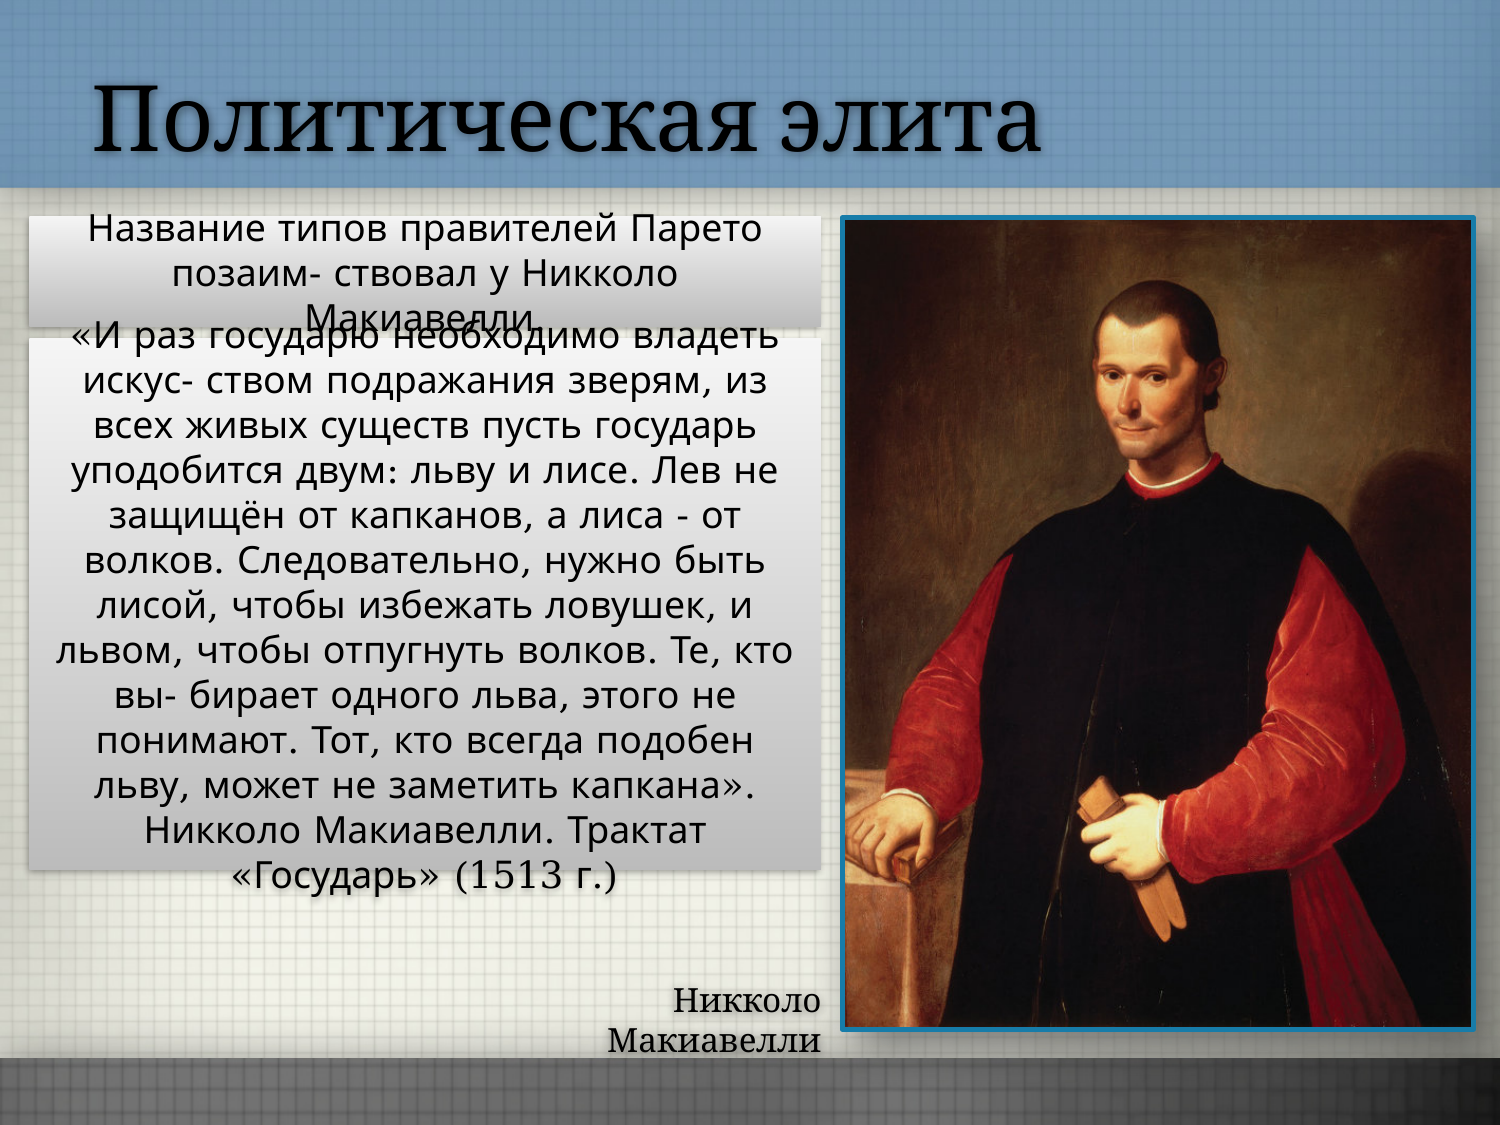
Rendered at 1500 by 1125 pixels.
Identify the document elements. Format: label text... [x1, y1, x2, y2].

title Политическая элита [76, 20, 1427, 208]
text_box «И раз государю необходимо владеть искус- ством подражания зверям, из всех живых существ пусть государь уподобится двум: льву и лисе. Лев не защищён от капканов, а лиса - от волков. Следовательно, нужно быть лисой, чтобы избежать ловушек, и львом, чтобы отпугнуть волков. Те, кто вы- бирает одного льва, этого не понимают. Тот, кто всегда подобен льву, может не заметить капкана». Никколо Макиавелли. Трактат «Государь» (1513 г.) [29, 338, 821, 870]
text_box Никколо Макиавелли [474, 971, 837, 1067]
text_box Название типов правителей Парето позаим- ствовал у Никколо Макиавелли. [29, 216, 821, 327]
picture [0, 0, 1500, 1125]
